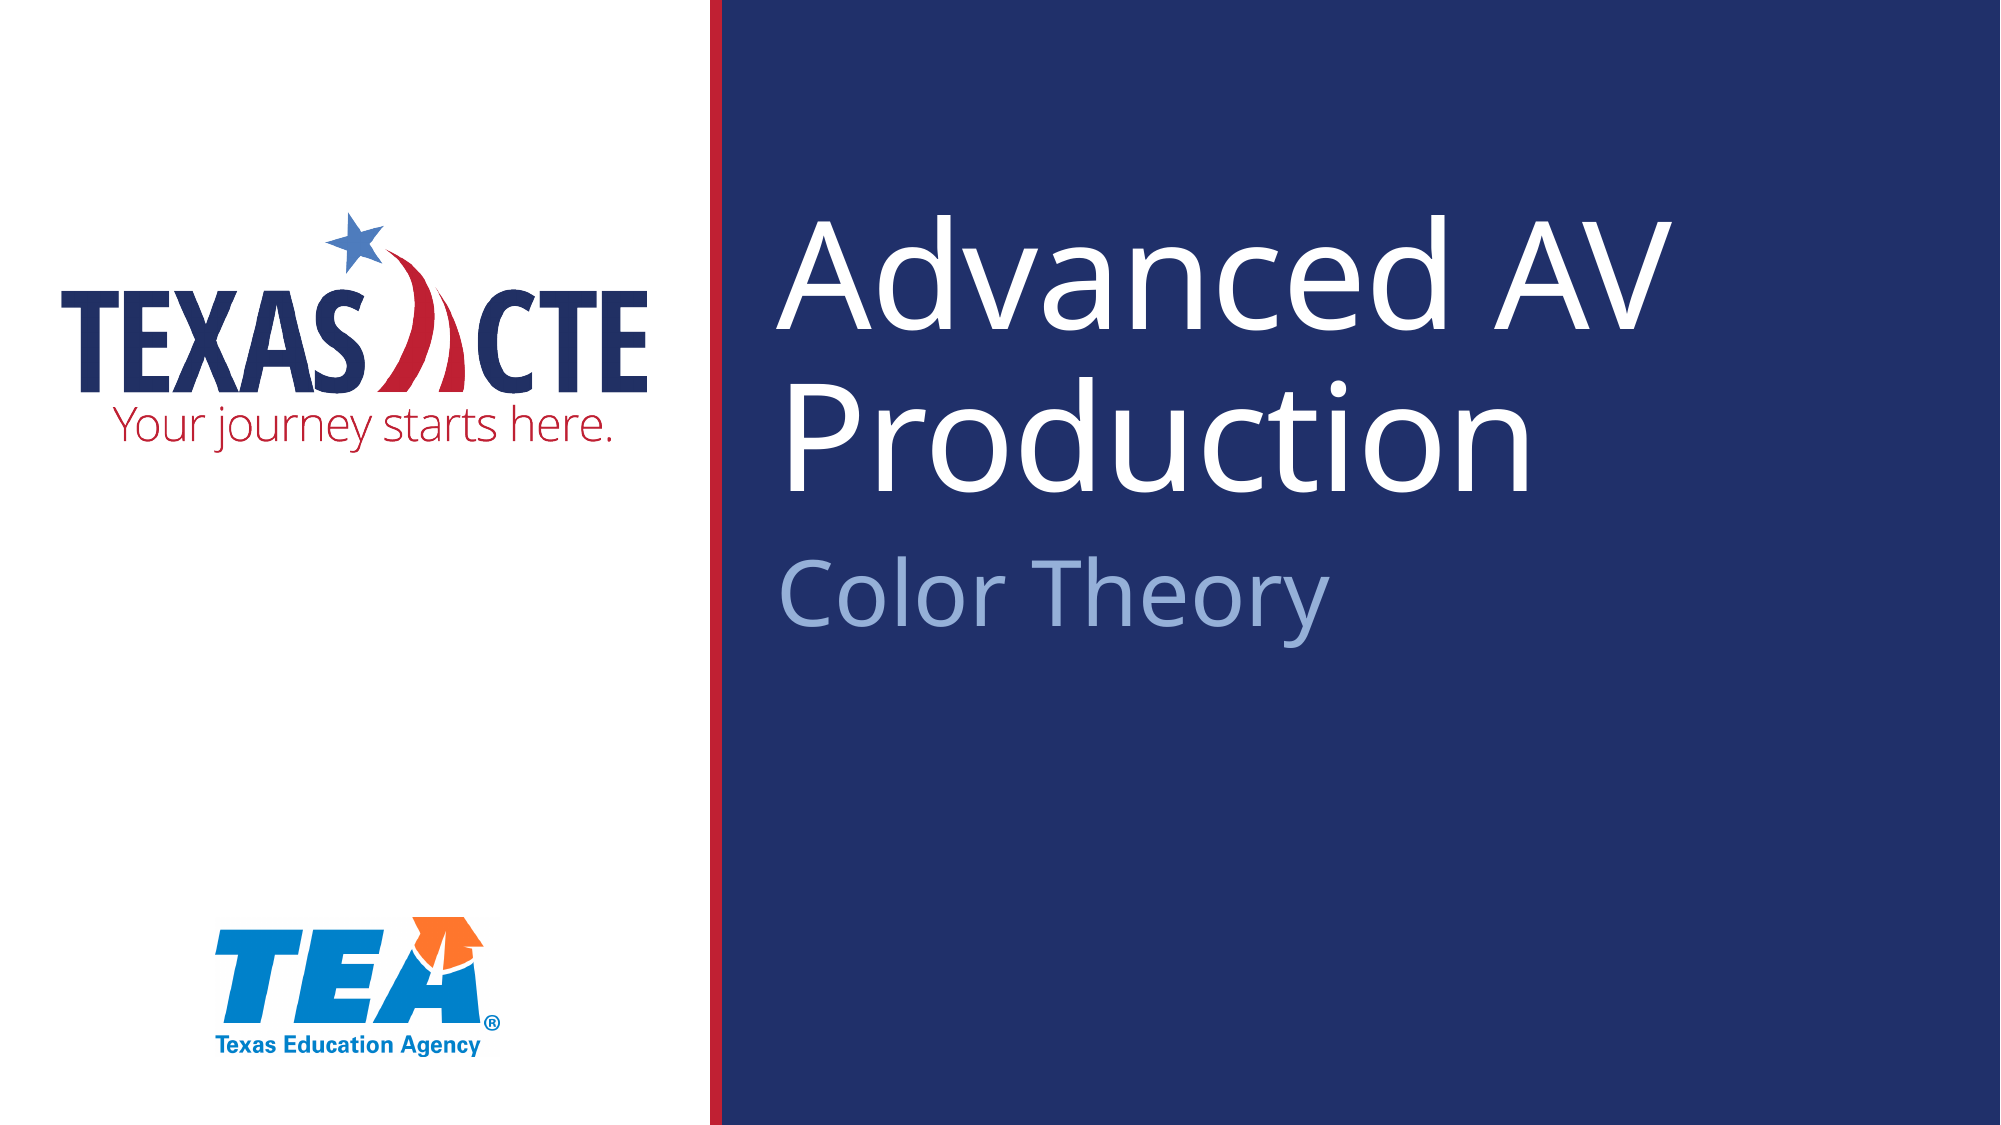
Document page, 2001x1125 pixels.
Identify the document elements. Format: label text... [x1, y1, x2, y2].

picture [215, 917, 500, 1057]
picture [61, 212, 647, 453]
list Advanced AV Production Color Theory [776, 200, 1939, 1032]
